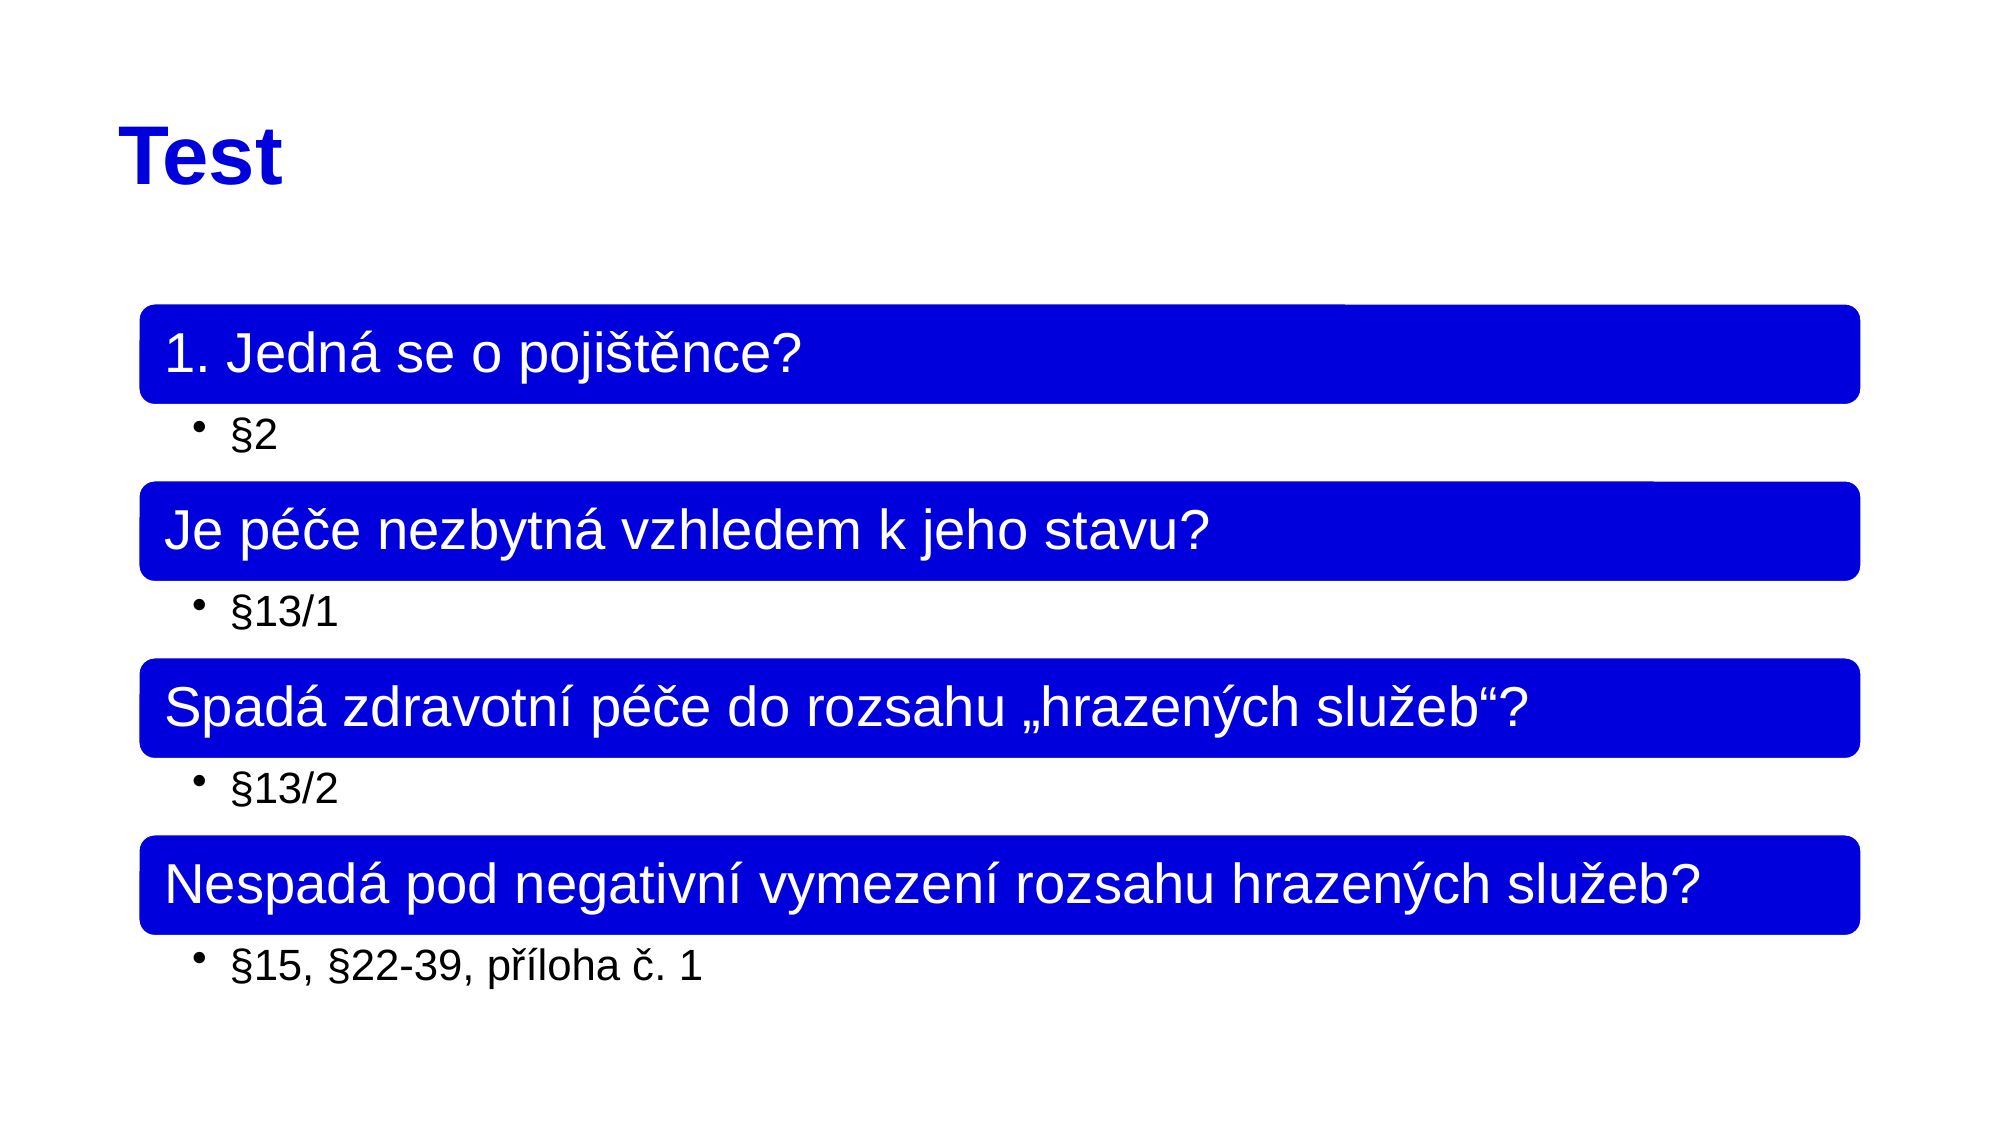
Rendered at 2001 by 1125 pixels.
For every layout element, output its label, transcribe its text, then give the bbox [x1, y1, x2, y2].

title Test [118, 118, 1883, 193]
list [137, 299, 1863, 1014]
